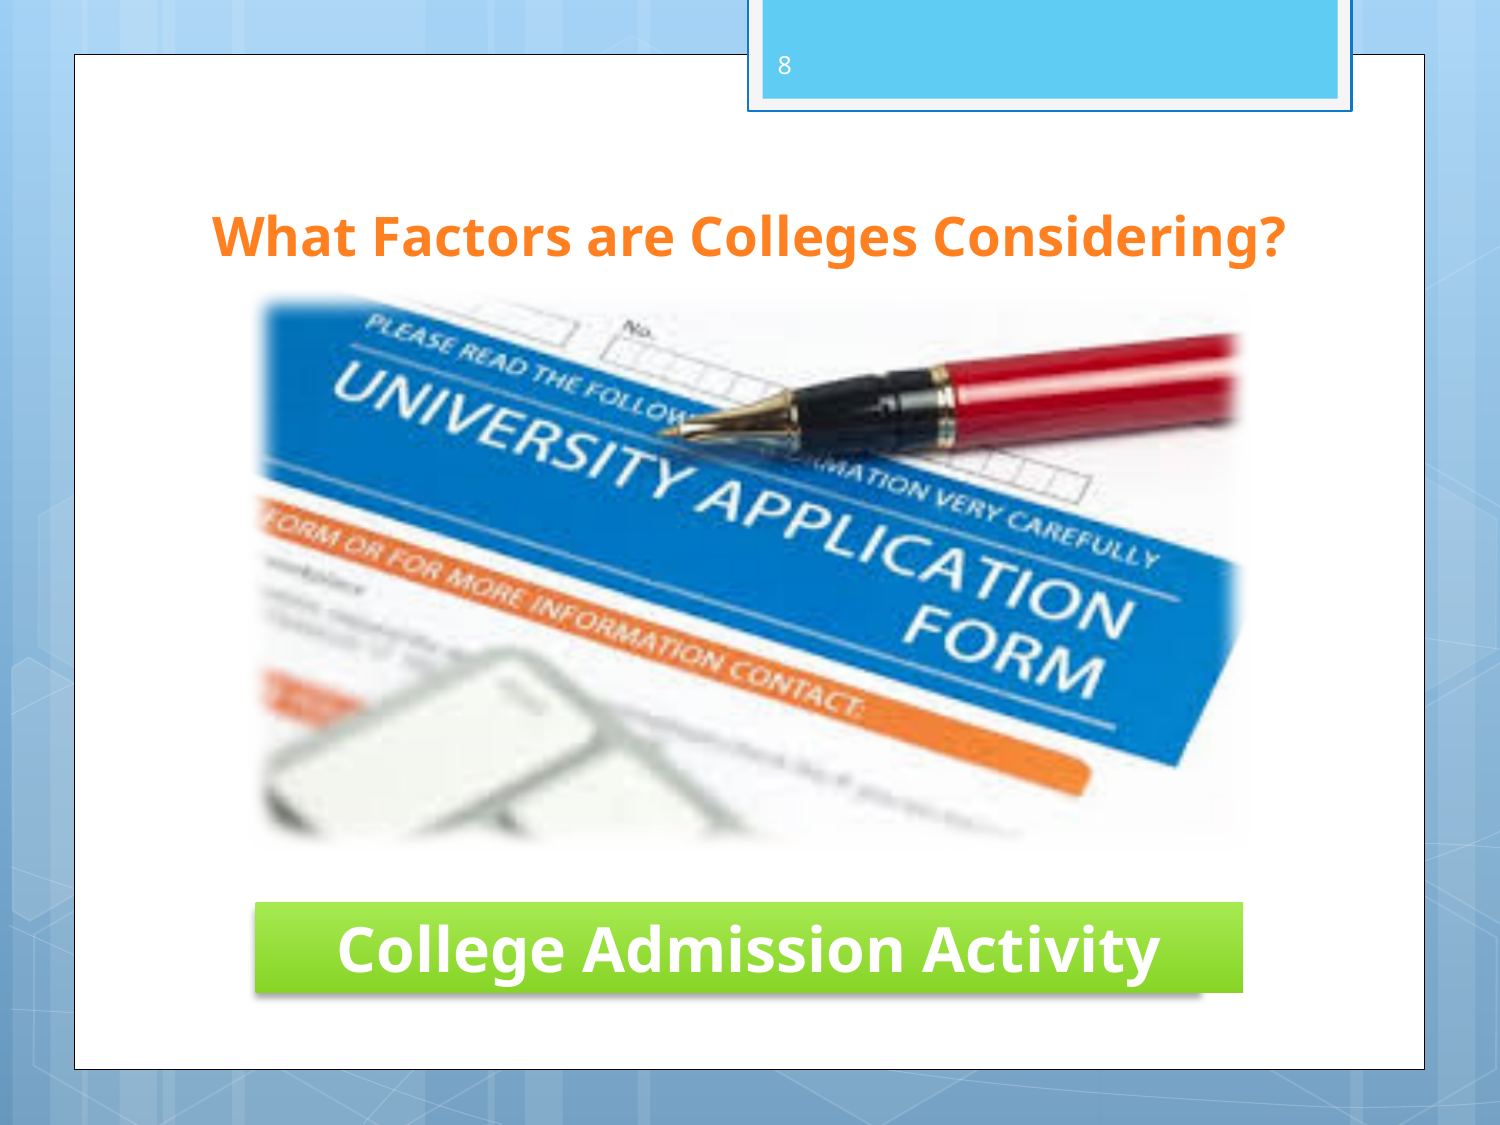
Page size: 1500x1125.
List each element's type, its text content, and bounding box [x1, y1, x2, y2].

picture [248, 287, 1251, 851]
title What Factors are Colleges Considering? [87, 149, 1413, 275]
slide_number 8 [762, 36, 982, 97]
text_box College Admission Activity [255, 902, 1244, 993]
